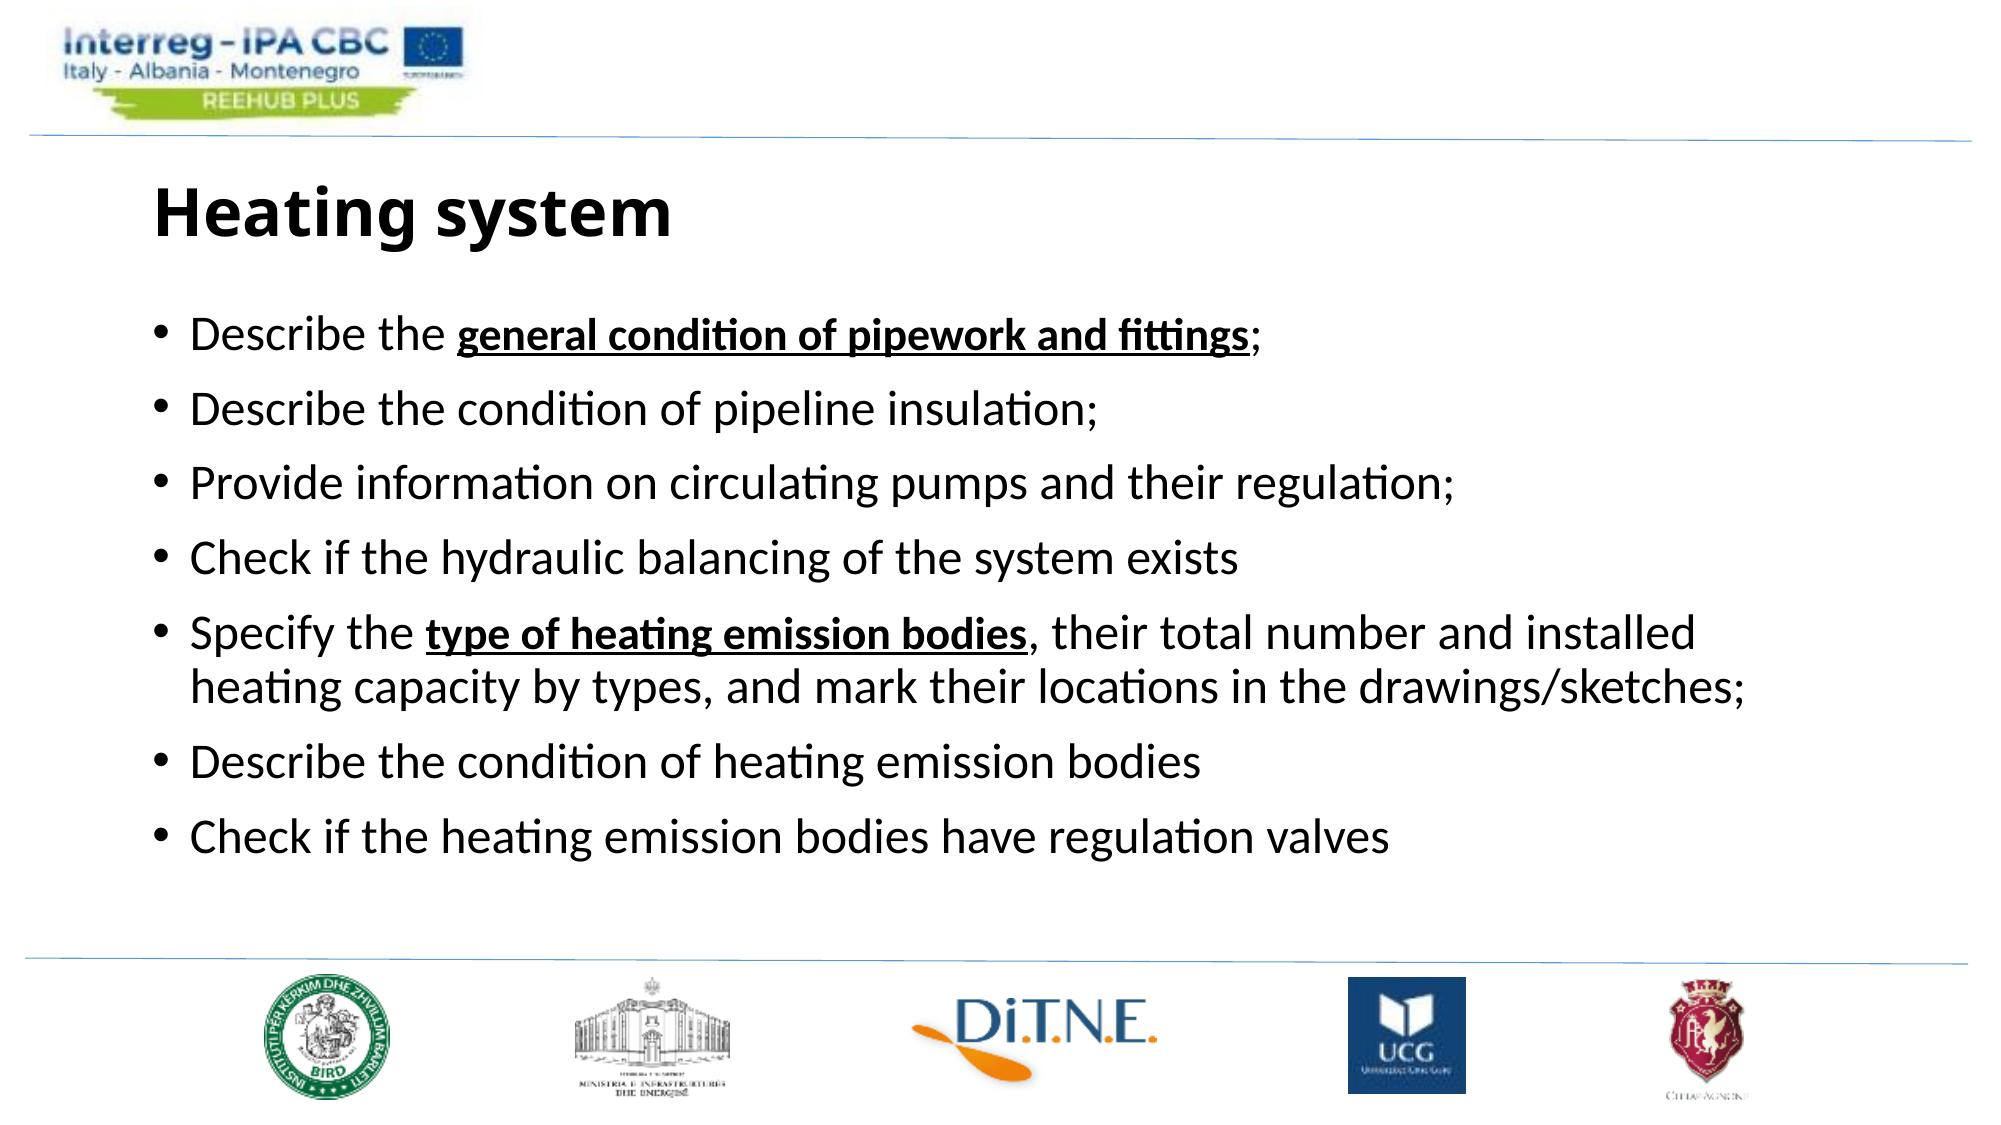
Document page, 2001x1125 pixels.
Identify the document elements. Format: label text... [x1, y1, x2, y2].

picture [906, 998, 1157, 1092]
picture [1665, 977, 1750, 1103]
picture [1348, 976, 1466, 1094]
title Heating system [137, 152, 1863, 278]
picture [46, 6, 483, 135]
list Describe the general condition of pipework and fittings; Describe the condition of pipeline insulation; Provide information on circulating pumps and their regulation; Check if the hydraulic balancing of the system exists Specify the type of heating emission bodies, their total number and installed heating capacity by types, and mark their locations in the drawings/sketches; Describe the condition of heating emission bodies Check if the heating emission bodies have regulation valves [137, 299, 1863, 945]
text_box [29, 135, 1973, 142]
picture [574, 977, 730, 1098]
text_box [25, 958, 1968, 964]
picture [264, 974, 390, 1100]
